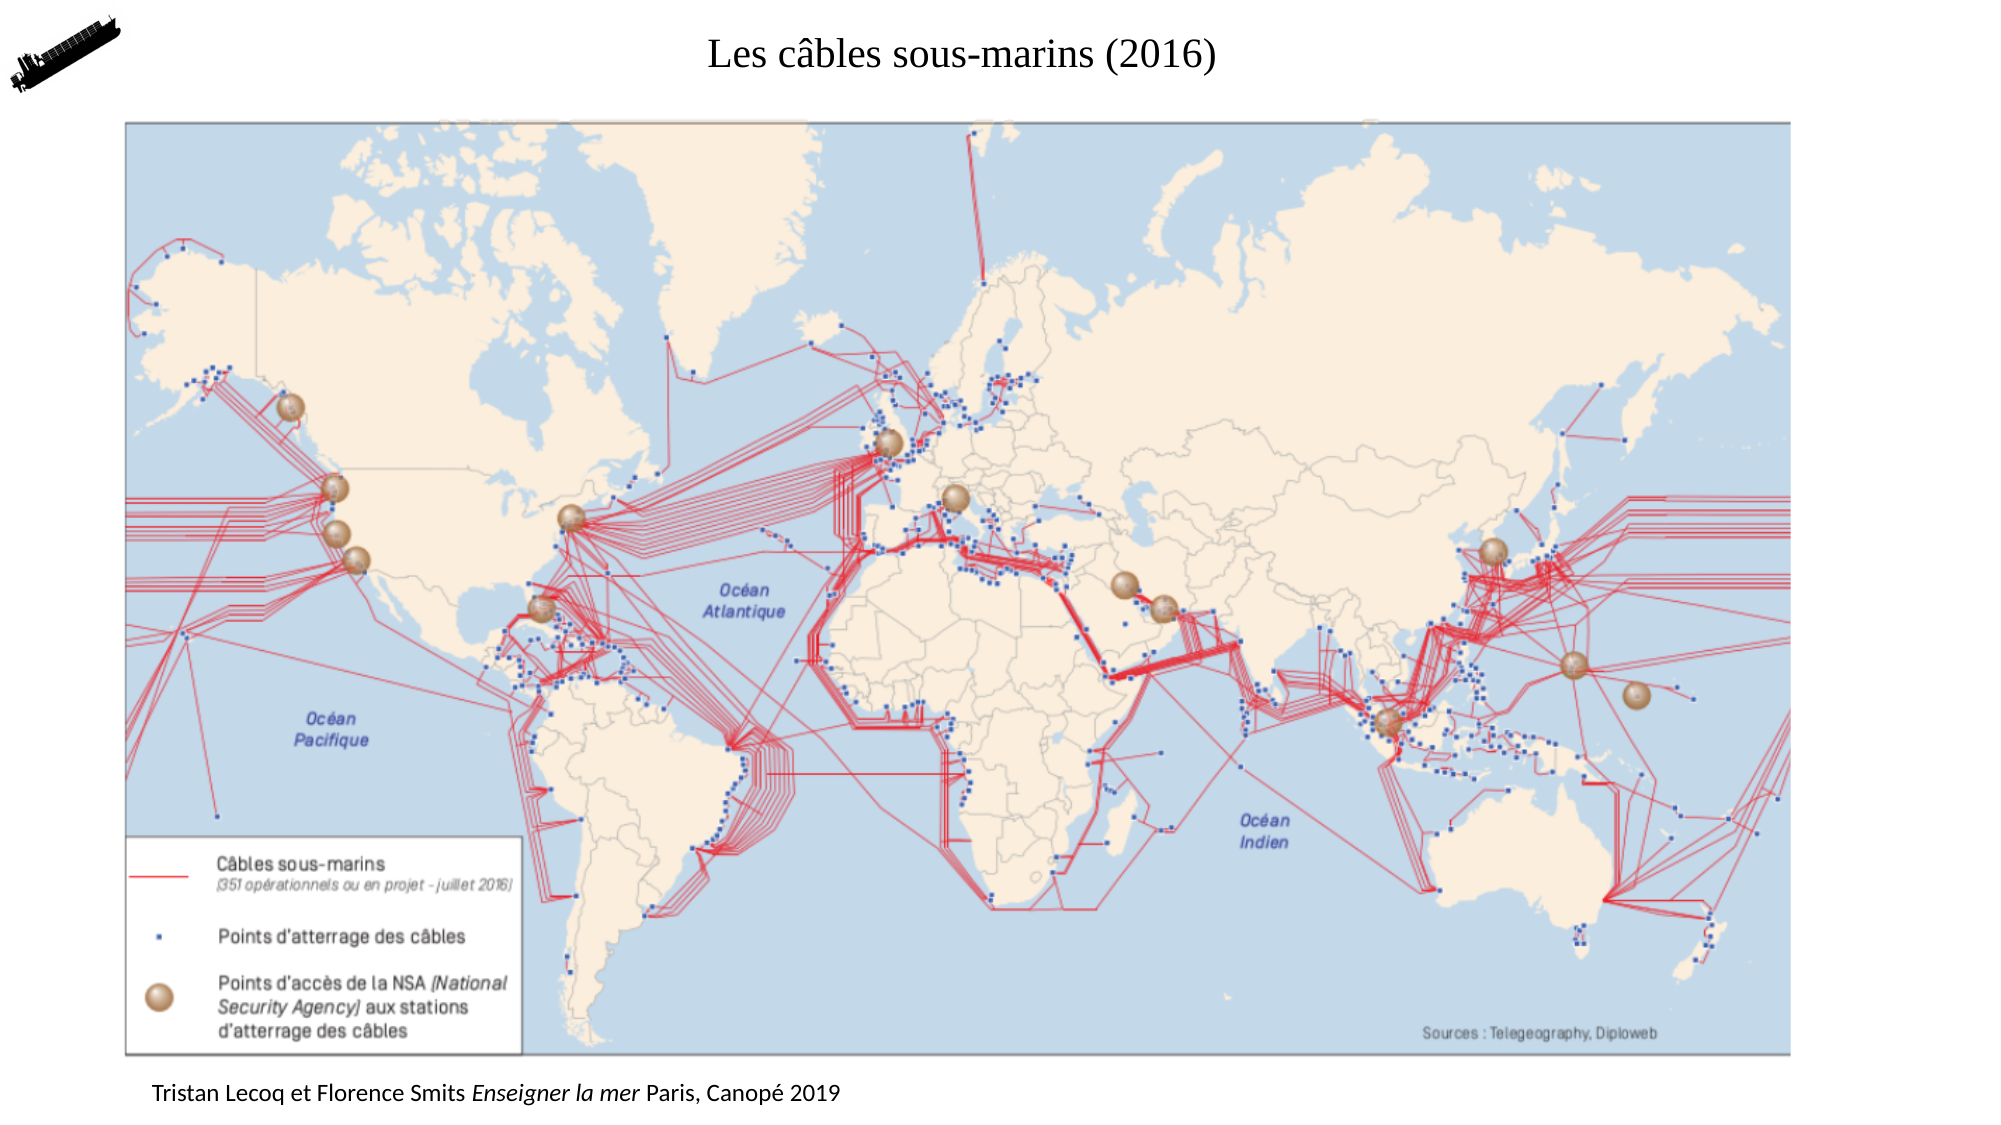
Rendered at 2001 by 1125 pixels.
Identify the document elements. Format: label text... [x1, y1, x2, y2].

picture [368, 0, 1547, 1125]
picture [1, 0, 134, 102]
text_box Tristan Lecoq et Florence Smits Enseigner la mer Paris, Canopé 2019 [137, 1068, 368, 1114]
